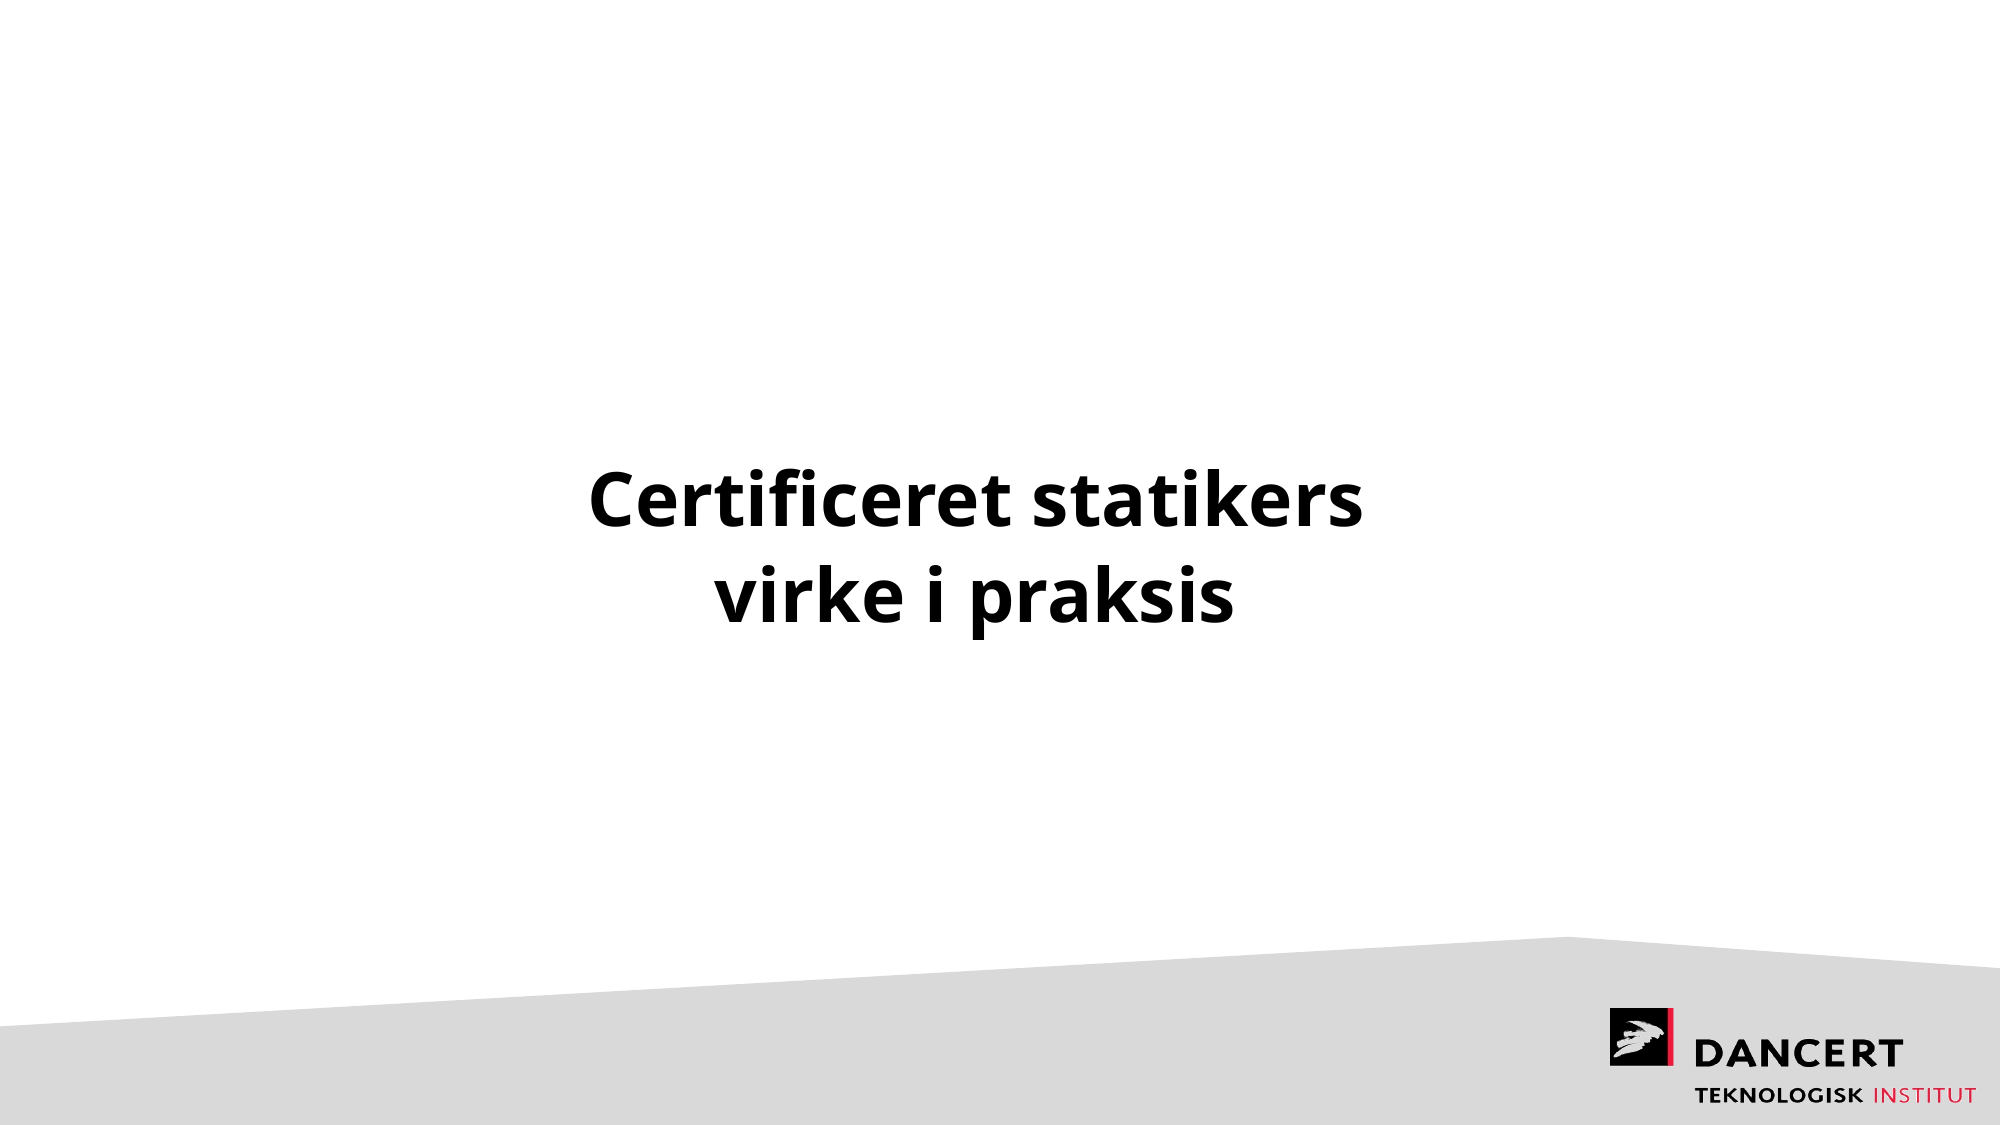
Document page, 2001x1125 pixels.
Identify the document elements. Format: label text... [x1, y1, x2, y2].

picture [1610, 1008, 1977, 1108]
text_box Certificeret statikers virke i praksis [475, 437, 1476, 646]
text_box [0, 935, 2000, 1125]
